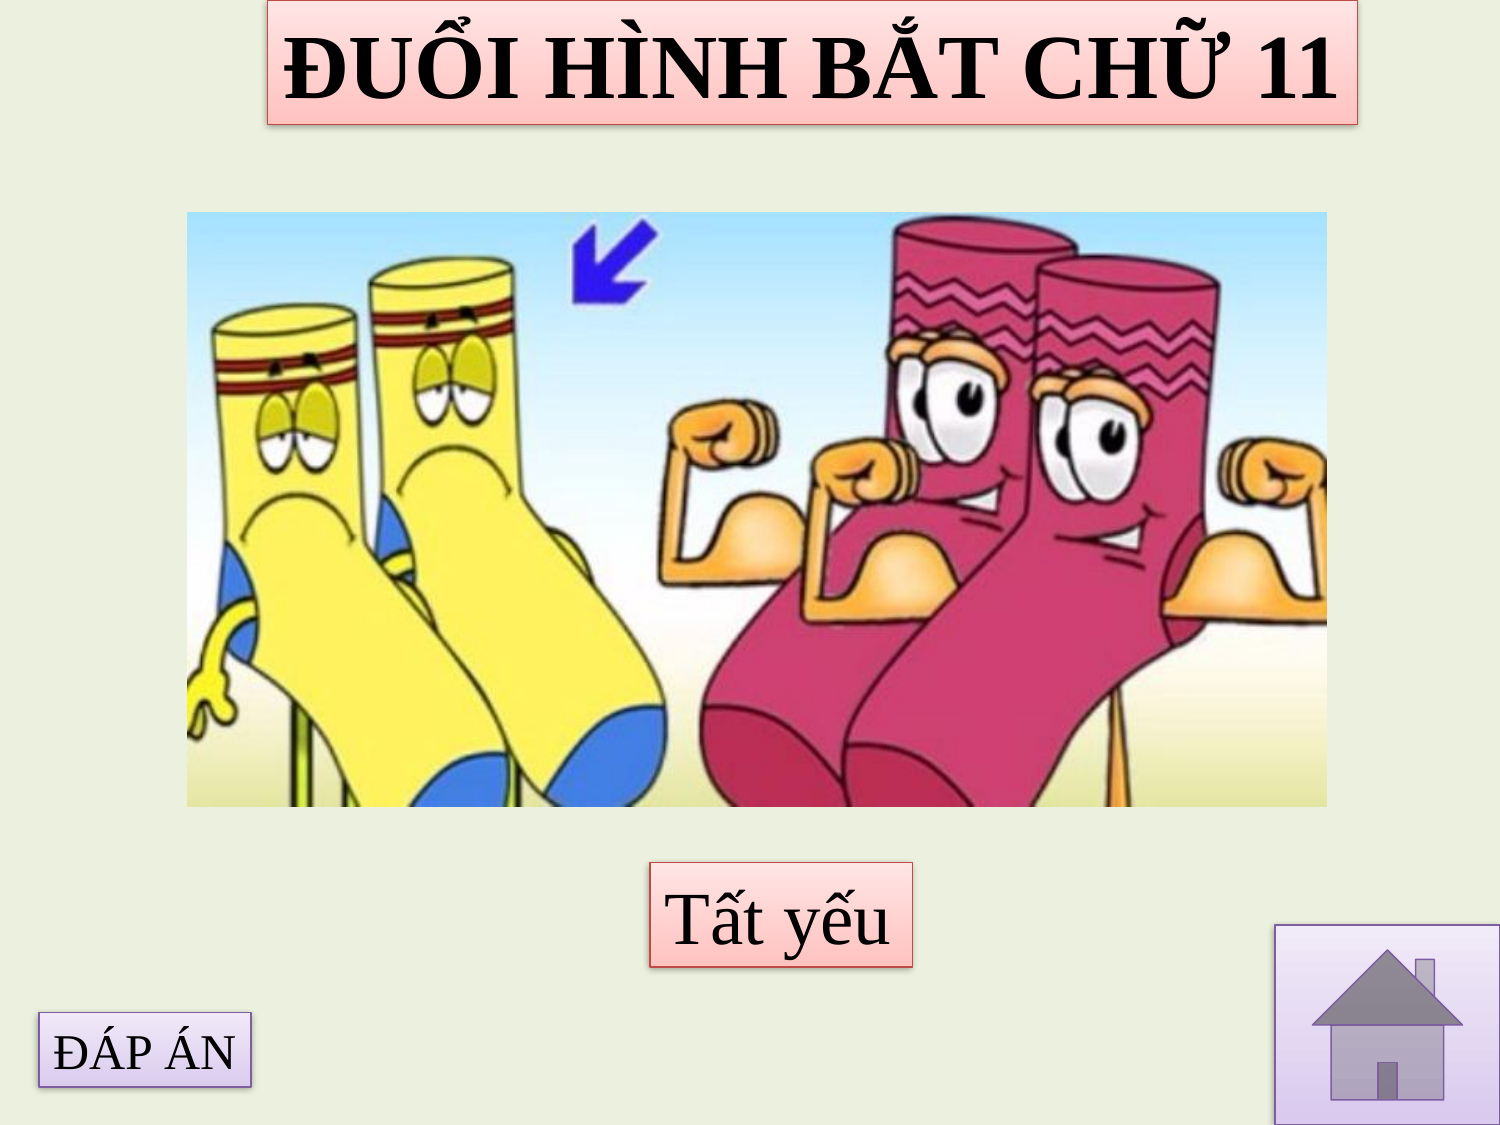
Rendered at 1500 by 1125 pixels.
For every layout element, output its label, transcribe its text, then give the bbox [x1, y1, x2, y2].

text_box [1274, 924, 1500, 1125]
text_box ĐÁP ÁN [38, 1012, 252, 1088]
text_box ĐUỔI HÌNH BẮT CHỮ 11 [267, 0, 1358, 125]
text_box Tất yếu [649, 862, 913, 968]
picture [187, 212, 1327, 807]
